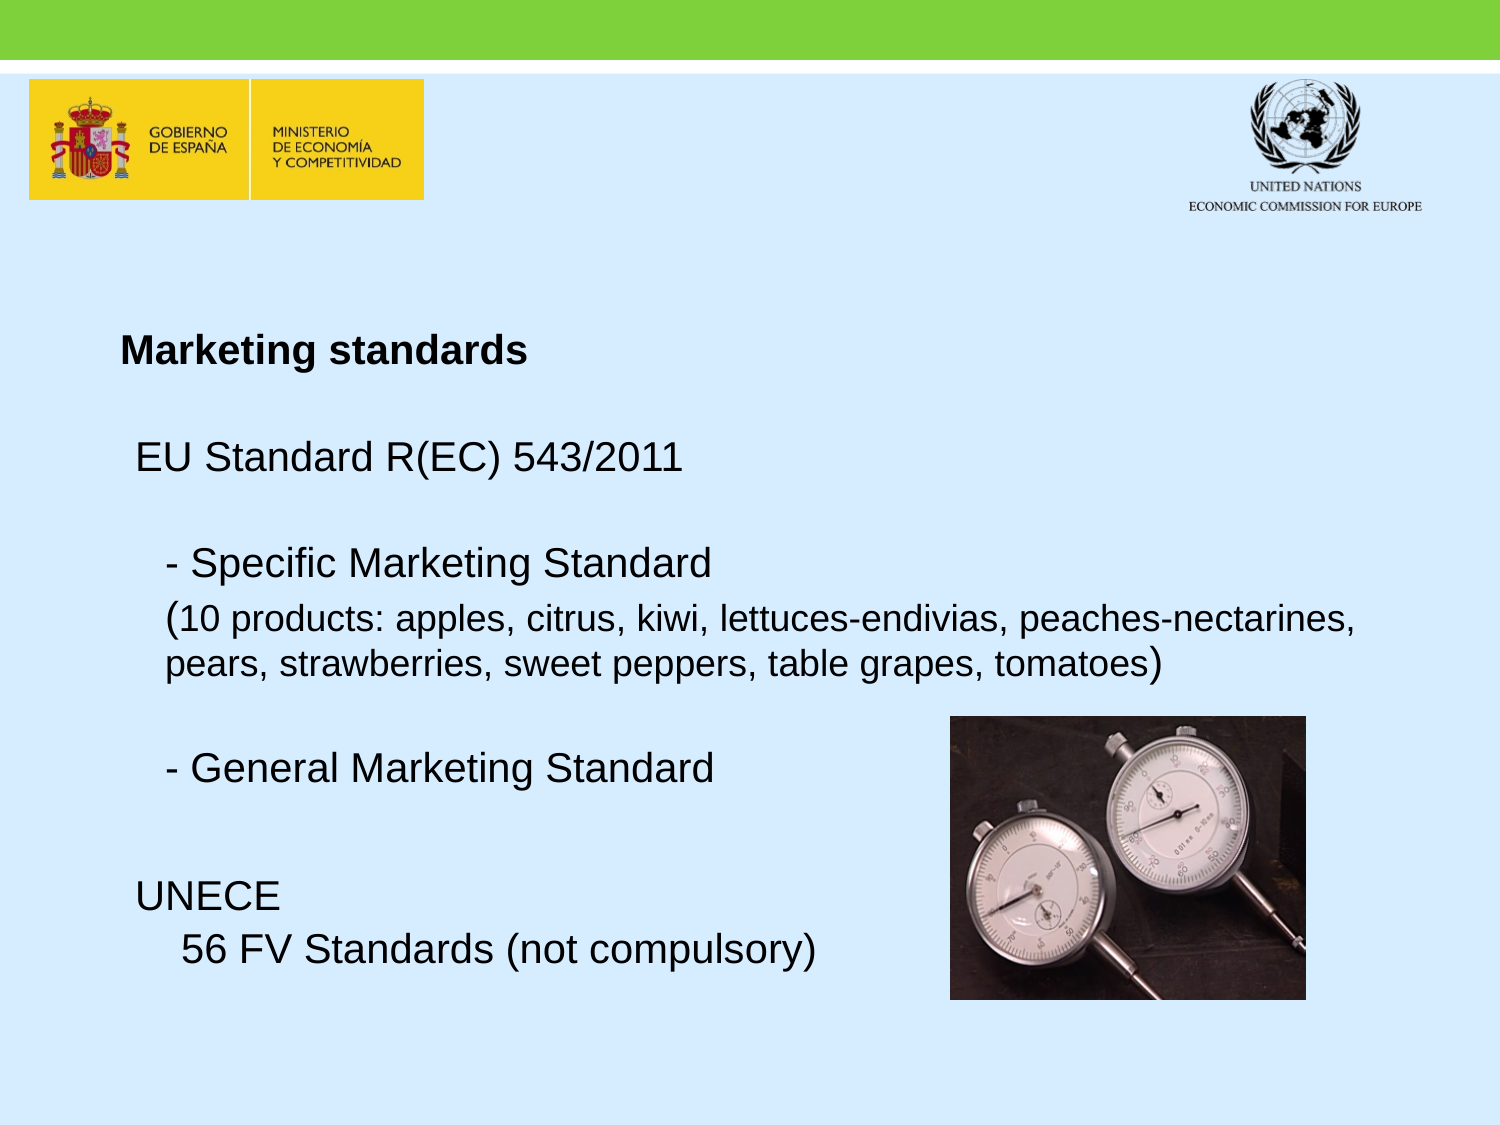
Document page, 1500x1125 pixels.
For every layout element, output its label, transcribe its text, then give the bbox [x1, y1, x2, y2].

picture [29, 78, 424, 200]
list Marketing standards EU Standard R(EC) 543/2011 - Specific Marketing Standard (10 products: apples, citrus, kiwi, lettuces-endivias, peaches-nectarines, pears, strawberries, sweet peppers, table grapes, tomatoes) - General Marketing Standard UNECE 56 FV Standards (not compulsory) [74, 262, 1426, 1063]
picture [1188, 79, 1422, 211]
picture [950, 715, 1306, 1000]
